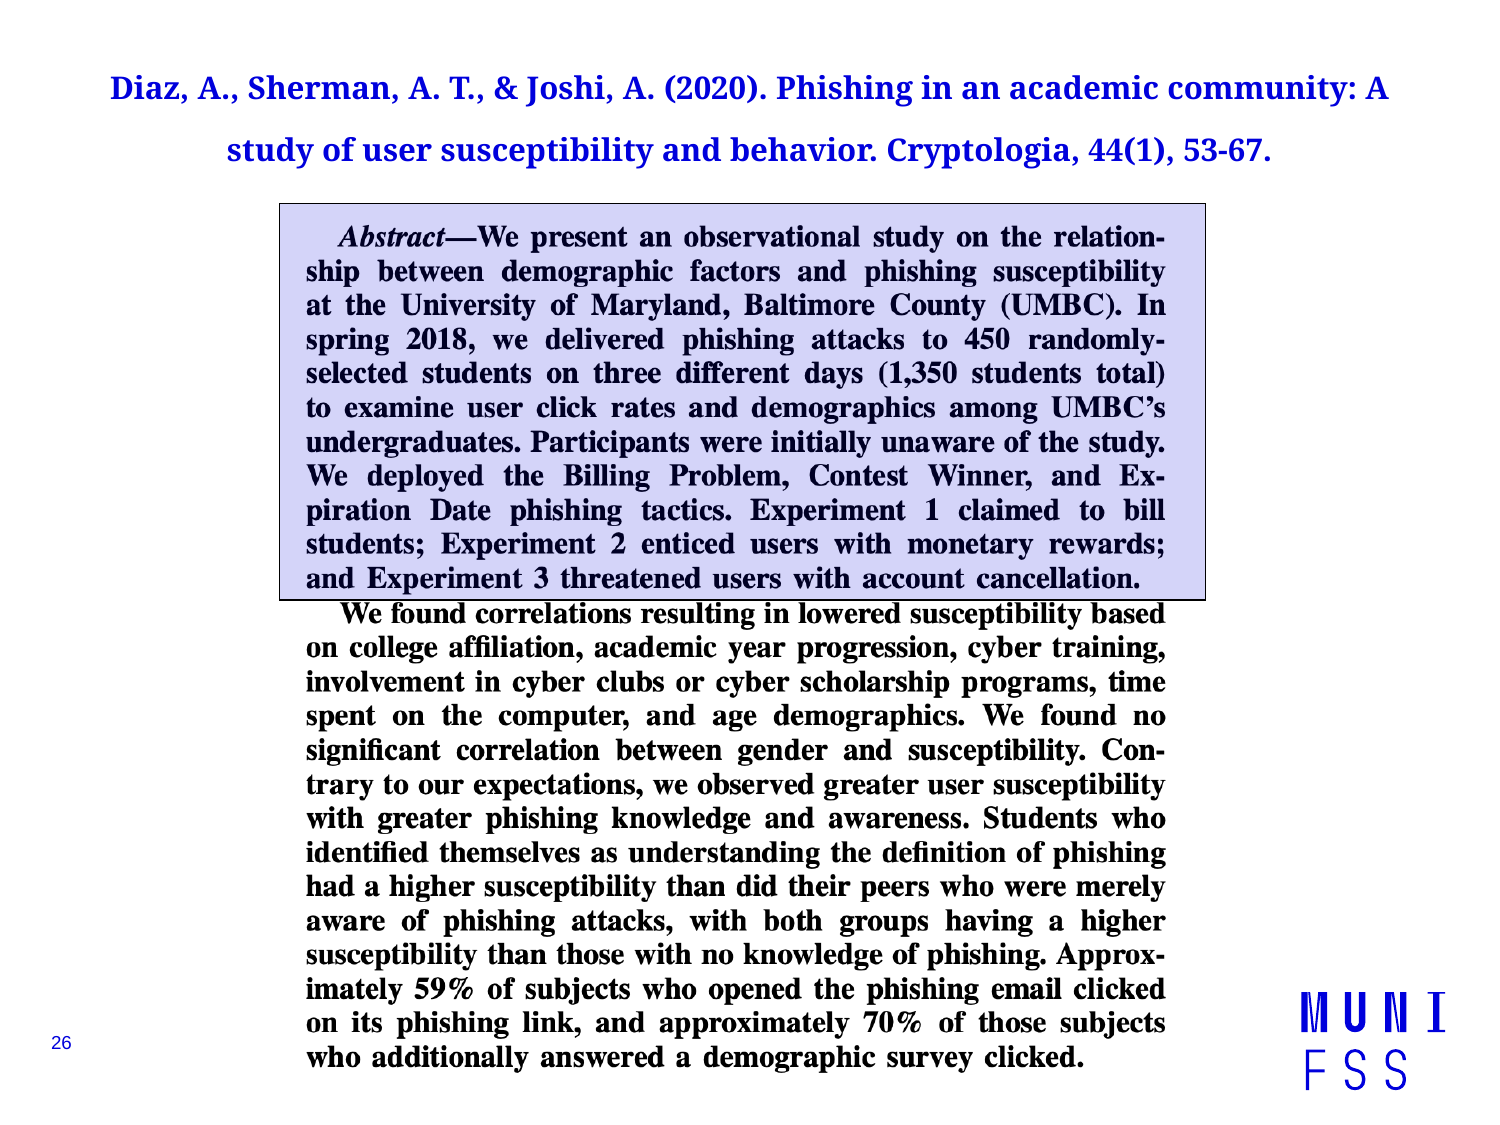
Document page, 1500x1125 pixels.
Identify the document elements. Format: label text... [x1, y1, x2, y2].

slide_number 26 [50, 1021, 82, 1063]
picture [279, 218, 1171, 1085]
text_box [279, 203, 1206, 600]
title Diaz, A., Sherman, A. T., & Joshi, A. (2020). Phishing in an academic community: A study of user susceptibility and behavior. Cryptologia, 44(1), 53-67. [88, 43, 1412, 175]
